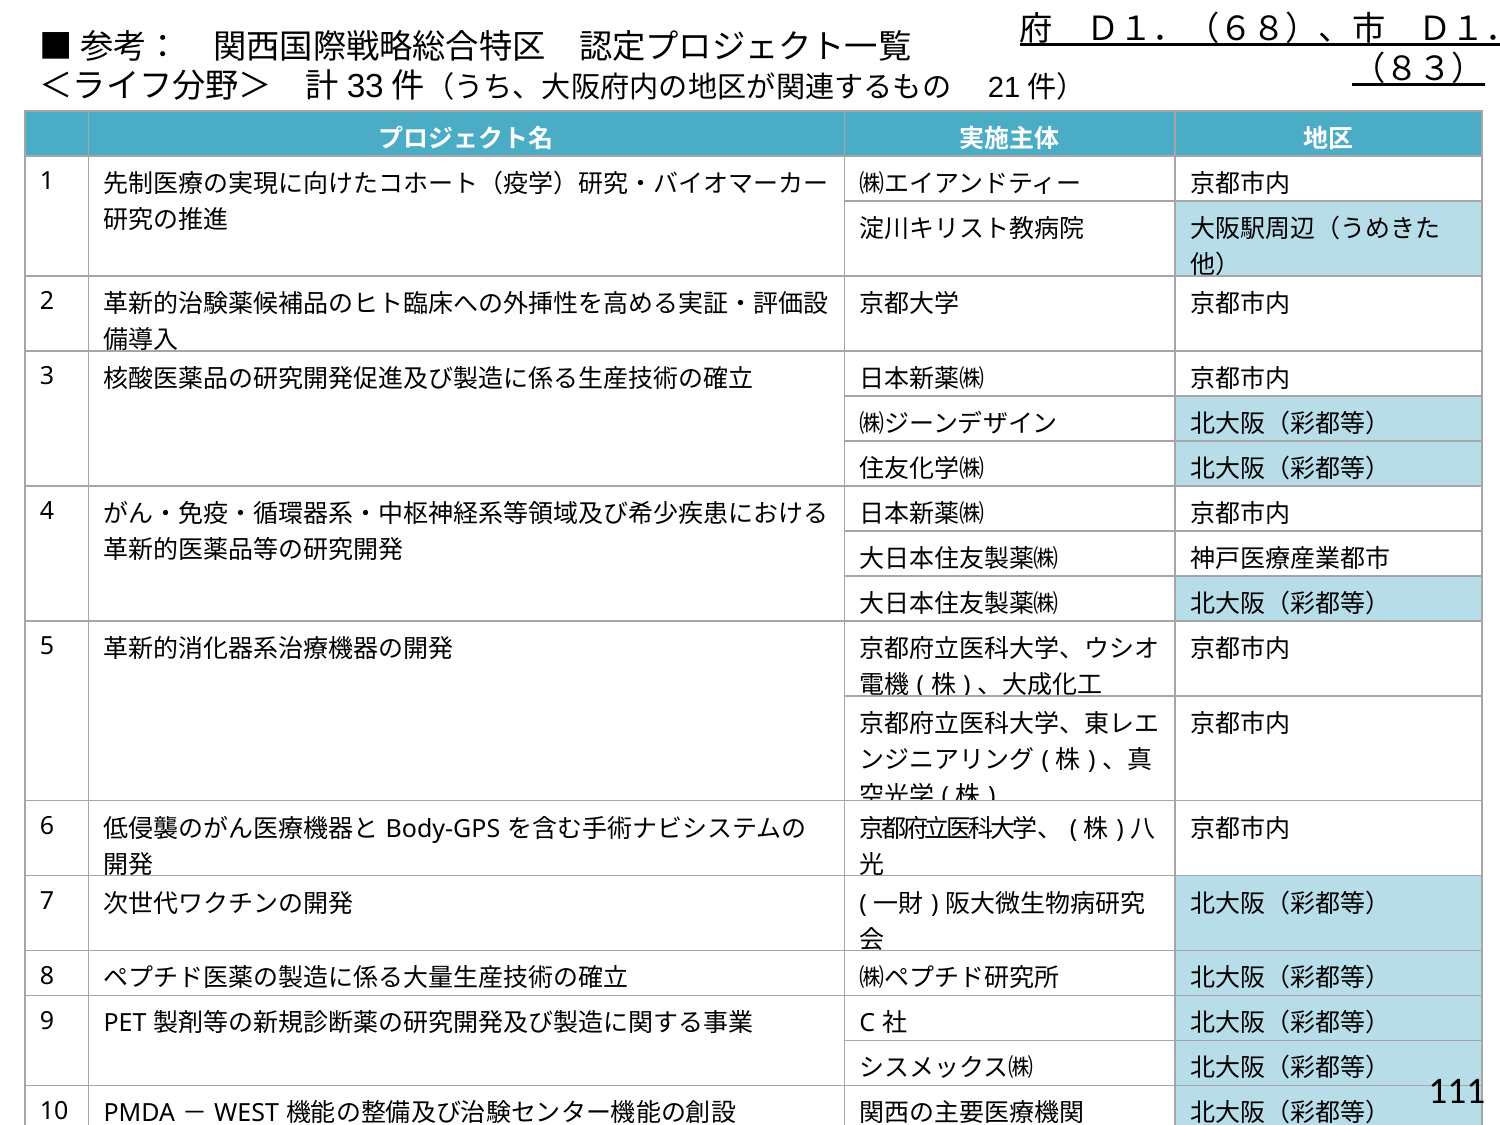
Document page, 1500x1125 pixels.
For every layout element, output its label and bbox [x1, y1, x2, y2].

table_header [26, 112, 88, 155]
table_cell [1176, 876, 1481, 950]
table_cell [26, 487, 88, 620]
table_cell [1176, 622, 1481, 695]
table_cell [89, 157, 844, 275]
table_cell [26, 996, 88, 1085]
table_cell [89, 352, 844, 485]
table_cell [89, 277, 844, 350]
table_cell [1176, 277, 1481, 350]
table_cell [89, 1086, 844, 1125]
table_cell [89, 622, 844, 800]
table_header [89, 112, 844, 155]
table_cell [1176, 157, 1481, 200]
table_cell [1176, 1086, 1481, 1125]
table_cell [845, 697, 1174, 800]
table_cell [26, 1086, 88, 1125]
table_cell [845, 577, 1174, 620]
table_cell [89, 951, 844, 995]
table_cell [1176, 442, 1481, 485]
table_cell [845, 1086, 1174, 1125]
table_cell [845, 202, 1174, 275]
table_cell [26, 876, 88, 950]
table_cell [1176, 397, 1481, 440]
table_cell [845, 442, 1174, 485]
table_cell [845, 996, 1174, 1040]
table_cell [1176, 801, 1481, 875]
table_cell [845, 622, 1174, 695]
table_cell [1176, 996, 1481, 1040]
table_cell [89, 487, 844, 620]
table_cell [1176, 1041, 1481, 1085]
table_cell [1176, 577, 1481, 620]
table_header [1176, 112, 1481, 155]
table_cell [1176, 202, 1481, 275]
text_box [1387, 1058, 1500, 1119]
table_cell [1176, 487, 1481, 530]
table_cell [26, 801, 88, 875]
table_cell [26, 951, 88, 995]
table_header [845, 112, 1174, 155]
table_cell [1176, 697, 1481, 800]
table_cell [845, 801, 1174, 875]
table_cell [845, 397, 1174, 440]
table_cell [845, 157, 1174, 200]
table_cell [26, 622, 88, 800]
table_cell [845, 352, 1174, 395]
table_cell [845, 487, 1174, 530]
table_cell [1176, 532, 1481, 575]
table_cell [26, 157, 88, 275]
table_cell [845, 532, 1174, 575]
table_cell [845, 277, 1174, 350]
text_box [24, 0, 1500, 112]
table_cell [845, 951, 1174, 995]
table_cell [845, 1041, 1174, 1085]
table_cell [26, 352, 88, 485]
table_cell [1176, 352, 1481, 395]
table_cell [89, 996, 844, 1085]
table_cell [1176, 951, 1481, 995]
table_cell [89, 801, 844, 875]
table_cell [89, 876, 844, 950]
table_cell [845, 876, 1174, 950]
table_cell [26, 277, 88, 350]
